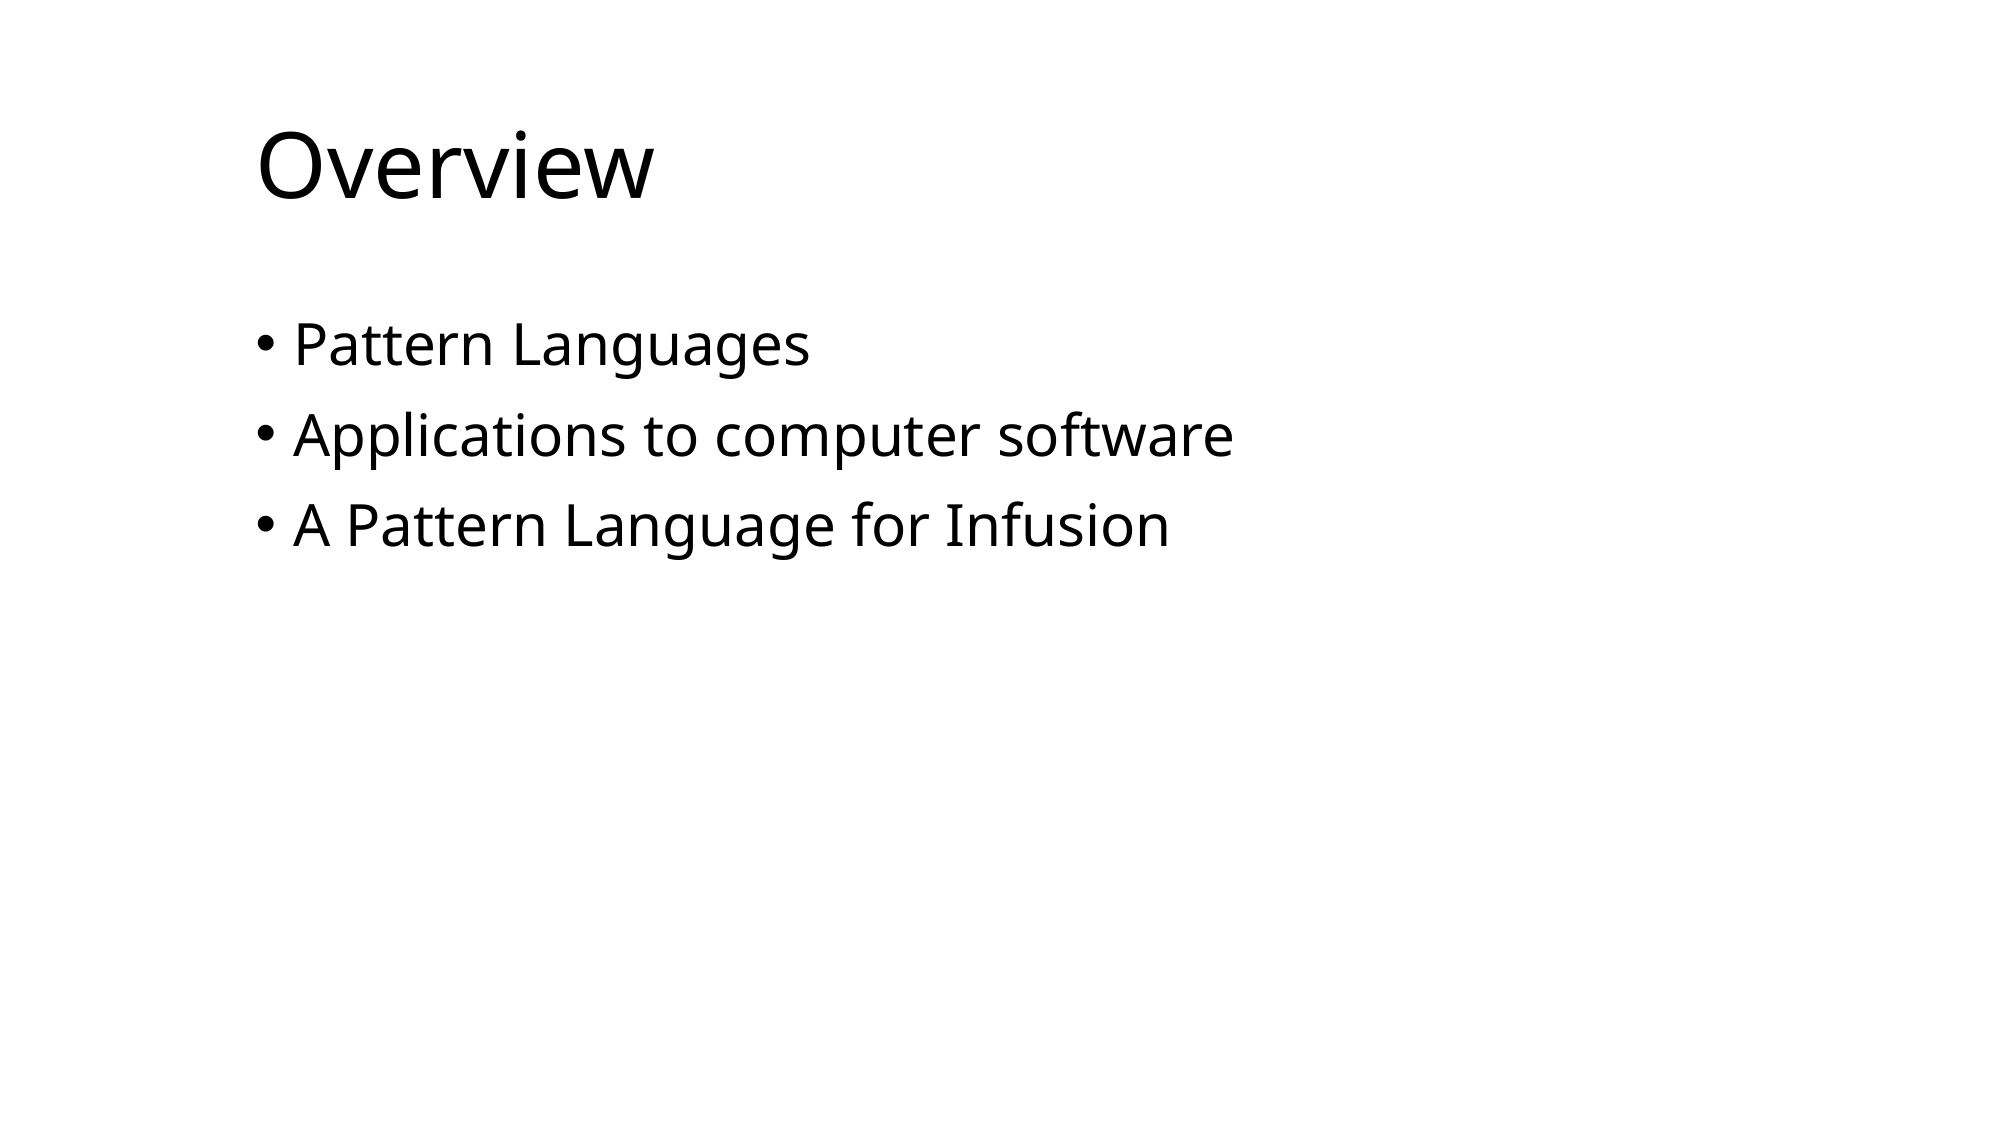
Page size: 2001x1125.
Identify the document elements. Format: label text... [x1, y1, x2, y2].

list Pattern Languages Applications to computer software A Pattern Language for Infusion [137, 299, 1863, 1014]
title Overview [137, 59, 1863, 278]
